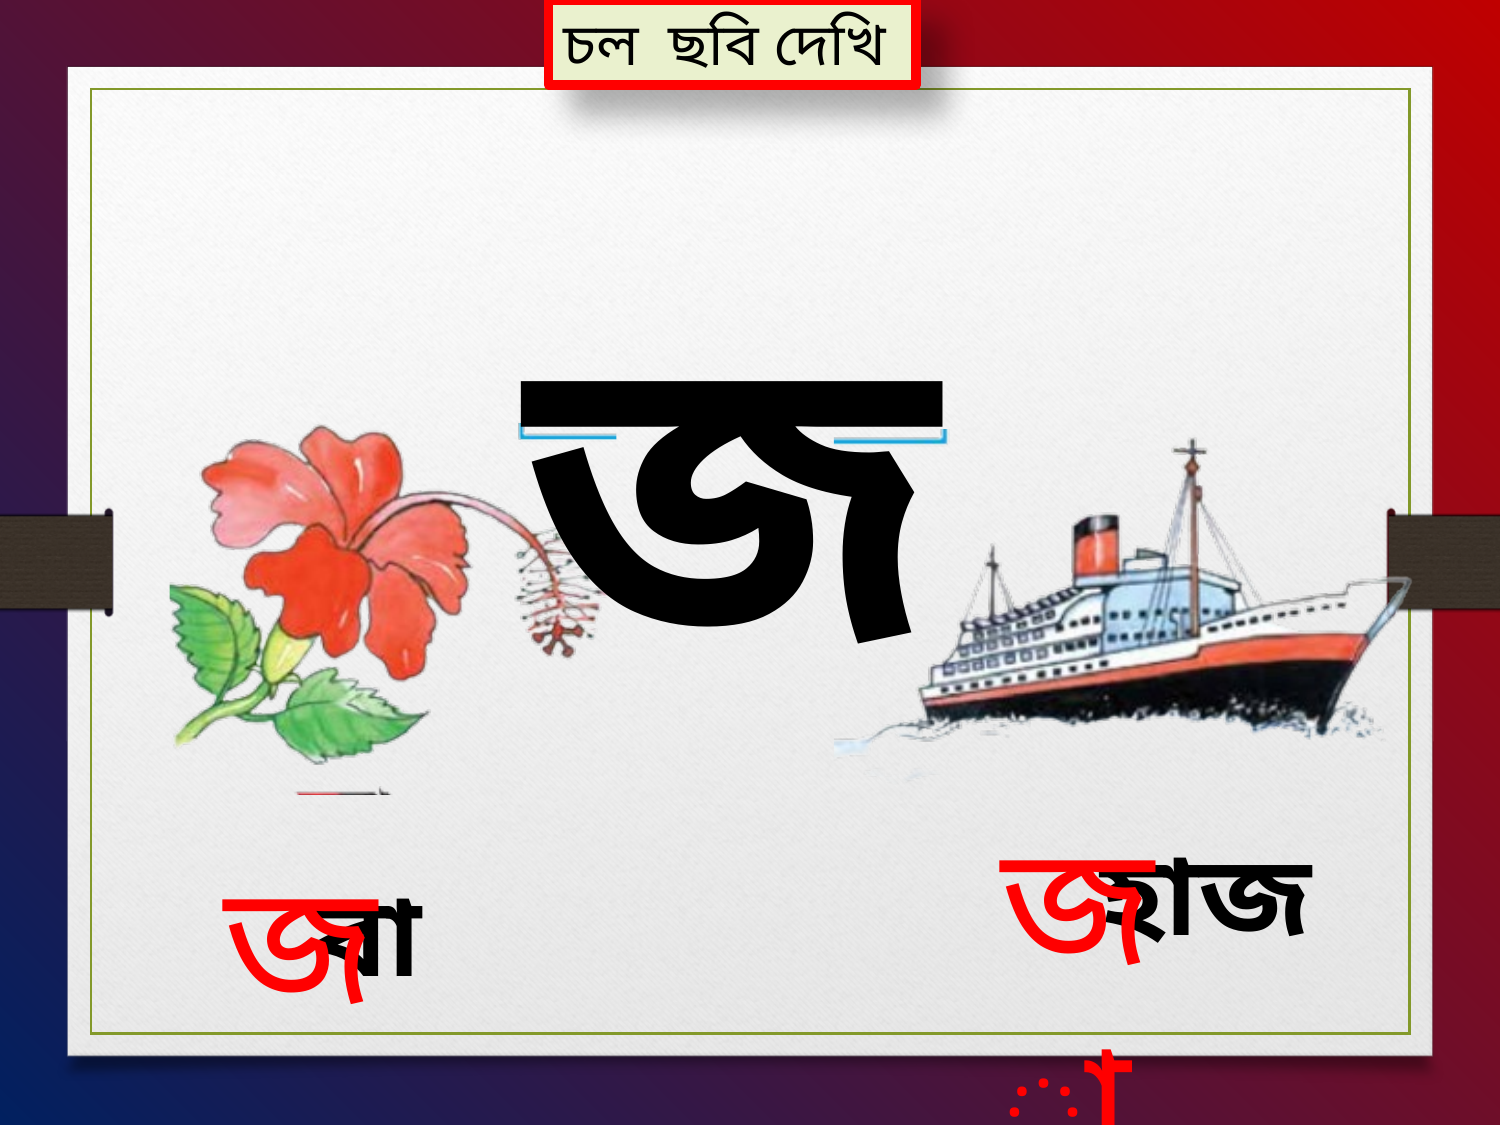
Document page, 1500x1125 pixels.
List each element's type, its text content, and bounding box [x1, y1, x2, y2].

text_box জ [477, 217, 987, 1125]
picture [0, 0, 1500, 1125]
text_box বা [302, 856, 438, 1007]
text_box জা [986, 816, 1076, 1125]
text_box জ [209, 829, 299, 1045]
text_box হাজ [1085, 816, 1356, 966]
text_box চল ছবি দেখি [548, 0, 917, 85]
